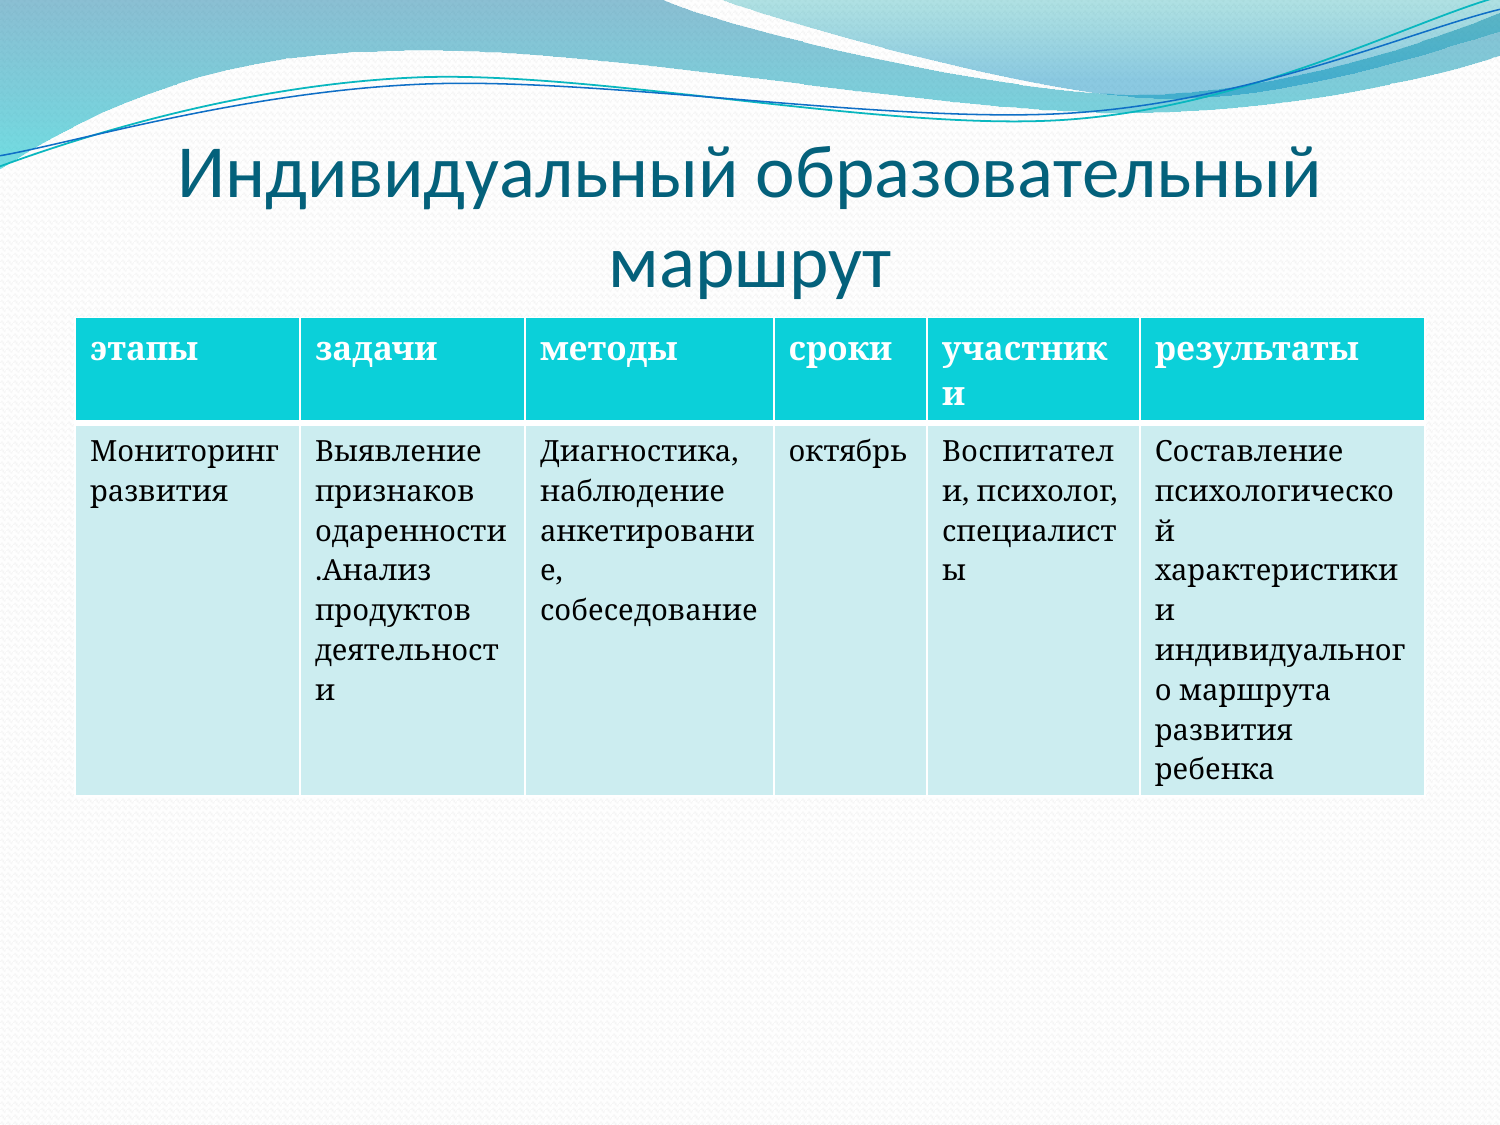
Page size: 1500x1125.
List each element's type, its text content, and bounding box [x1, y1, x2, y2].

table_header задачи [301, 318, 524, 420]
title Индивидуальный образовательный маршрут [75, 115, 1425, 303]
table_header сроки [775, 318, 926, 420]
table_header результаты [1141, 318, 1424, 420]
table_header этапы [76, 318, 299, 420]
table_header методы [526, 318, 773, 420]
table_header участники [928, 318, 1139, 420]
table_cell Диагностика, наблюдение анкетирование, собеседование [526, 426, 773, 795]
table_cell Выявление признаков одаренности.Анализ продуктов деятельности [301, 426, 524, 795]
table_cell октябрь [775, 426, 926, 795]
table_cell Мониторинг развития [76, 426, 299, 795]
table_cell Воспитатели, психолог, специалисты [928, 426, 1139, 795]
table_cell Составление психологической характеристики и индивидуального маршрута развития ребенка [1141, 426, 1424, 795]
